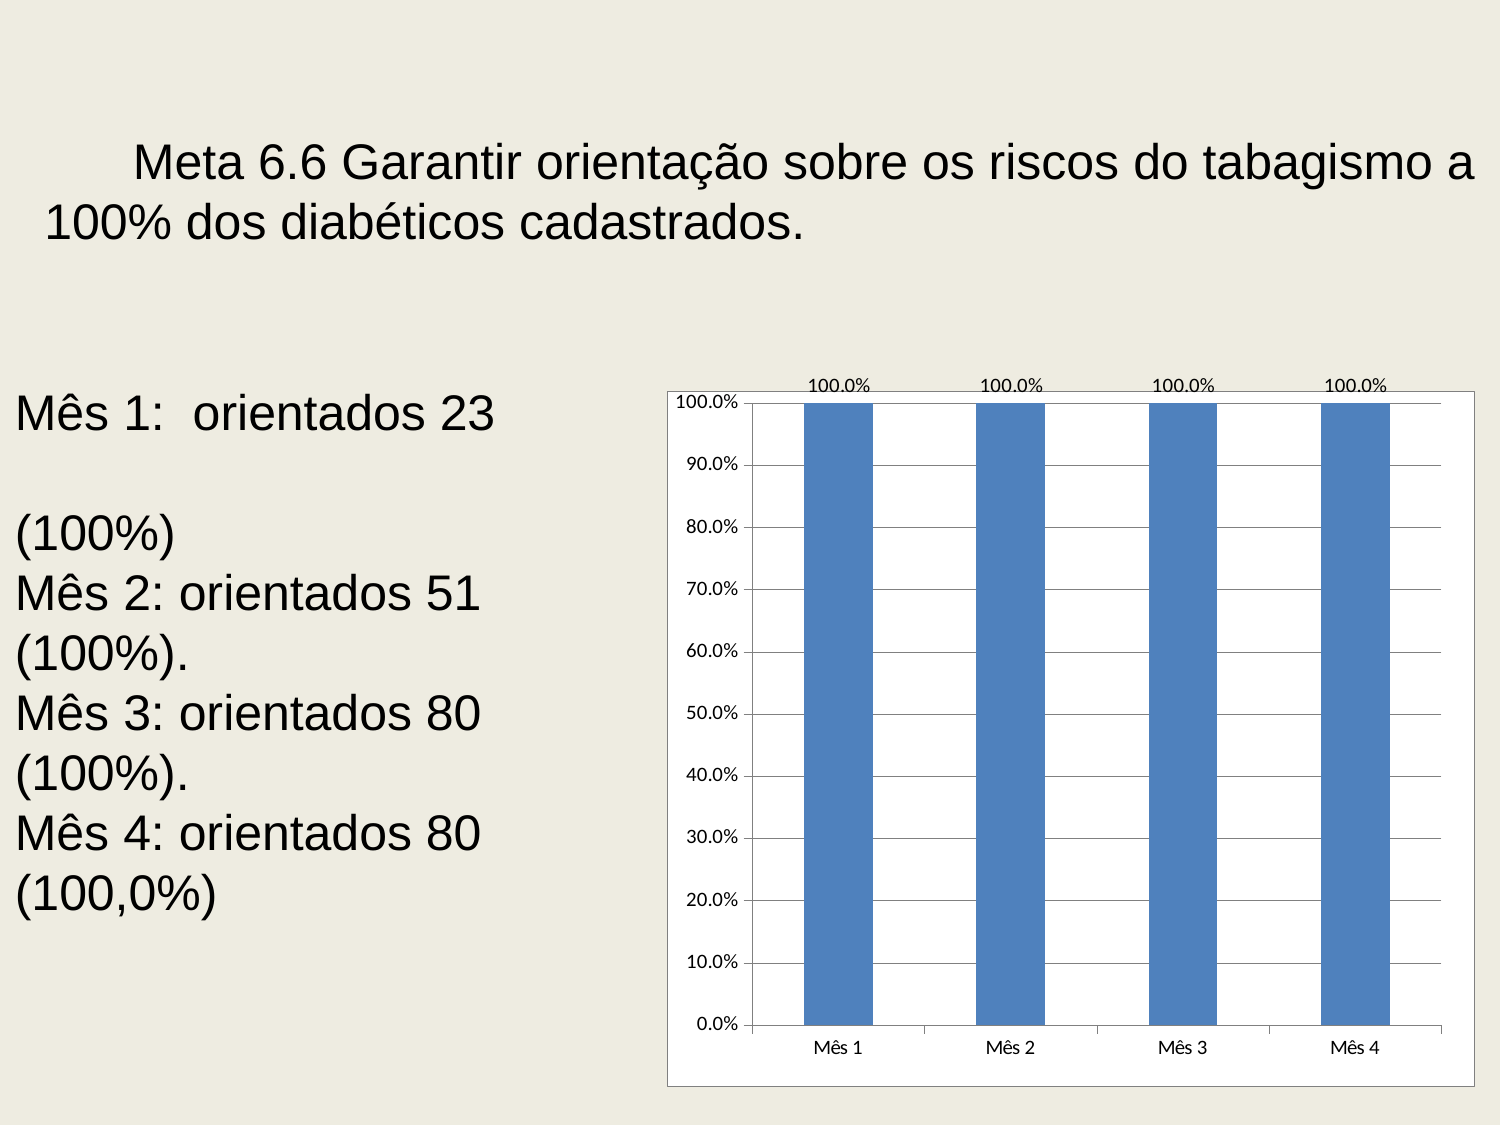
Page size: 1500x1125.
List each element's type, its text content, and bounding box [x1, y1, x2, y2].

chart [666, 377, 1476, 1087]
text_box Mês 1: orientados 23 (100%) Mês 2: orientados 51 (100%). Mês 3: orientados 80 (100%). Mês 4: orientados 80 (100,0%) [0, 373, 1125, 928]
text_box Meta 6.6 Garantir orientação sobre os riscos do tabagismo a 100% dos diabéticos cadastrados. [29, 121, 1500, 302]
